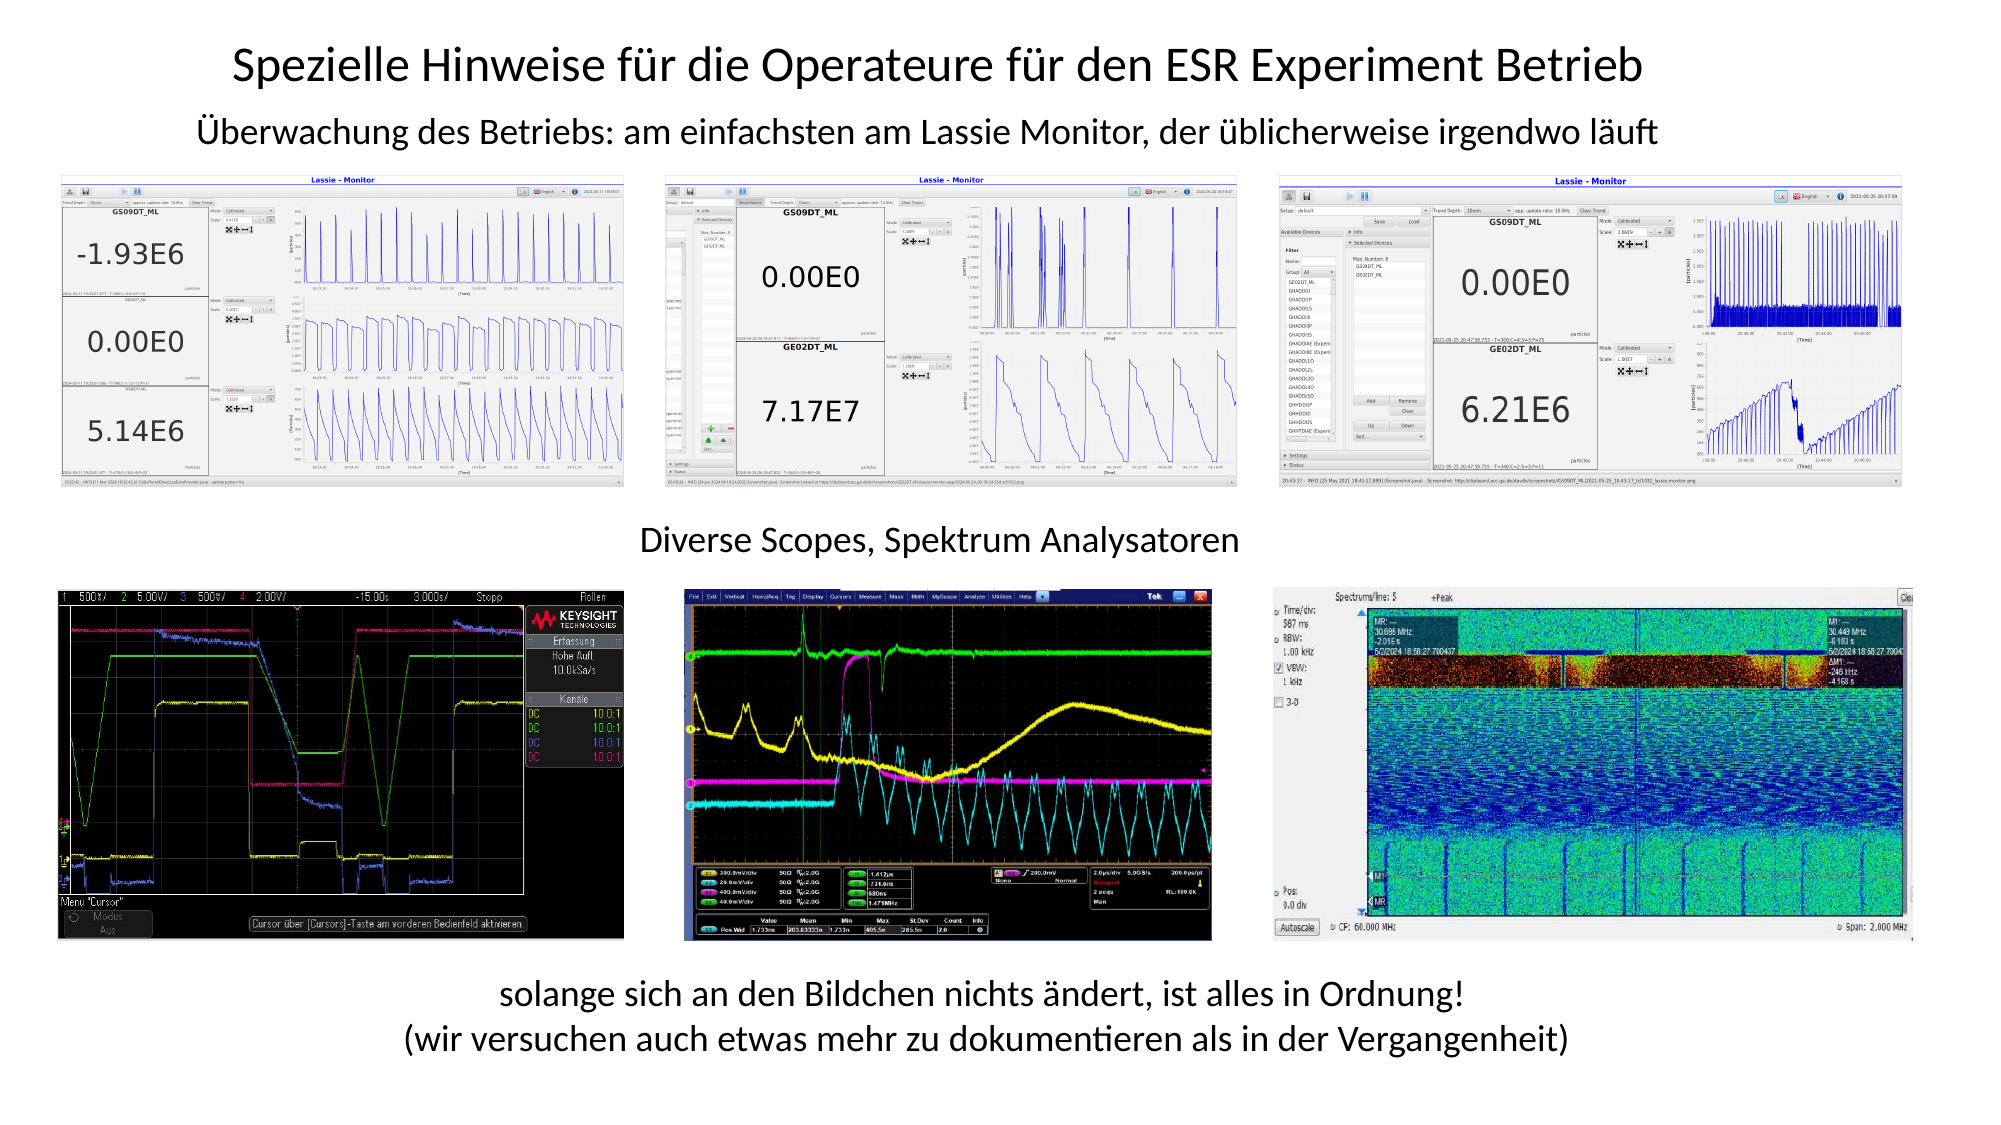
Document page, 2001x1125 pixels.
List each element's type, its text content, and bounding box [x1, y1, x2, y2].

text_box Überwachung des Betriebs: am einfachsten am Lassie Monitor, der üblicherweise irgendwo läuft [181, 99, 1676, 160]
text_box Spezielle Hinweise für die Operateure für den ESR Experiment Betrieb [217, 24, 1661, 99]
picture [665, 175, 1237, 487]
picture [1273, 587, 1913, 941]
text_box Diverse Scopes, Spektrum Analysatoren [625, 507, 1256, 568]
picture [61, 175, 624, 487]
picture [1279, 175, 1902, 487]
picture [57, 589, 624, 941]
text_box solange sich an den Bildchen nichts ändert, ist alles in Ordnung! (wir versuchen auch etwas mehr zu dokumentieren als in der Vergangenheit) [388, 961, 1586, 1067]
picture [684, 589, 1212, 941]
